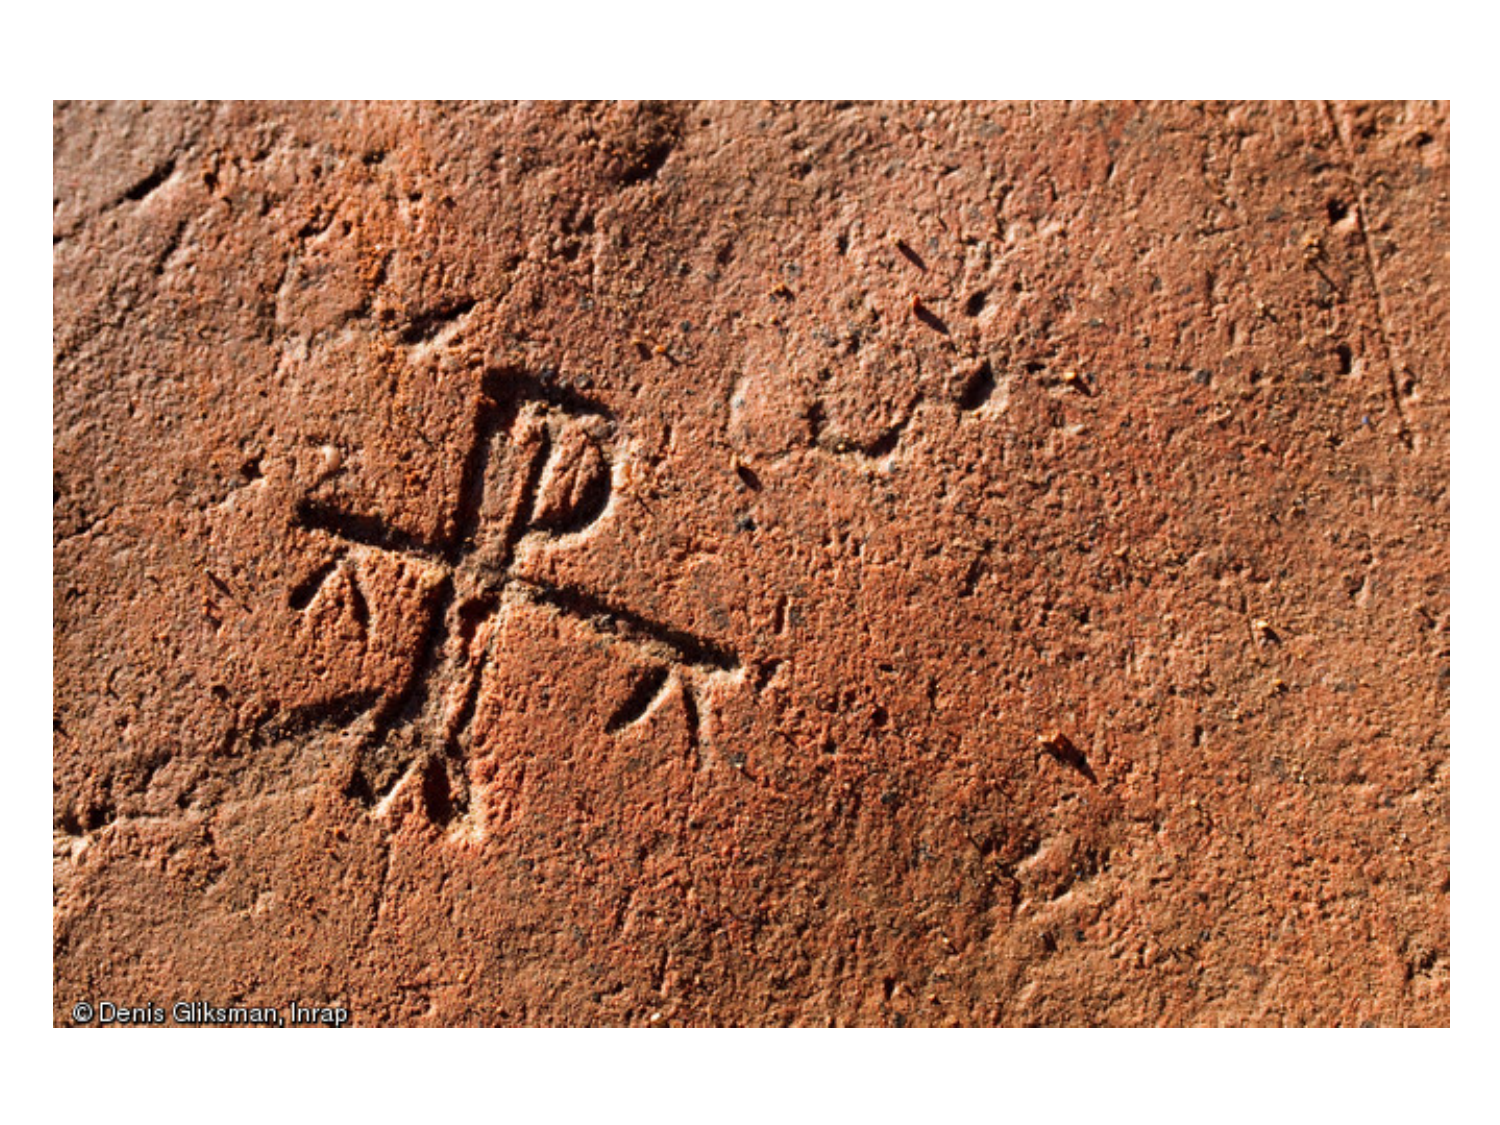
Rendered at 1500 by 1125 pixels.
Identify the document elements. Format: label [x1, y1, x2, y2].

picture [53, 100, 1450, 1028]
